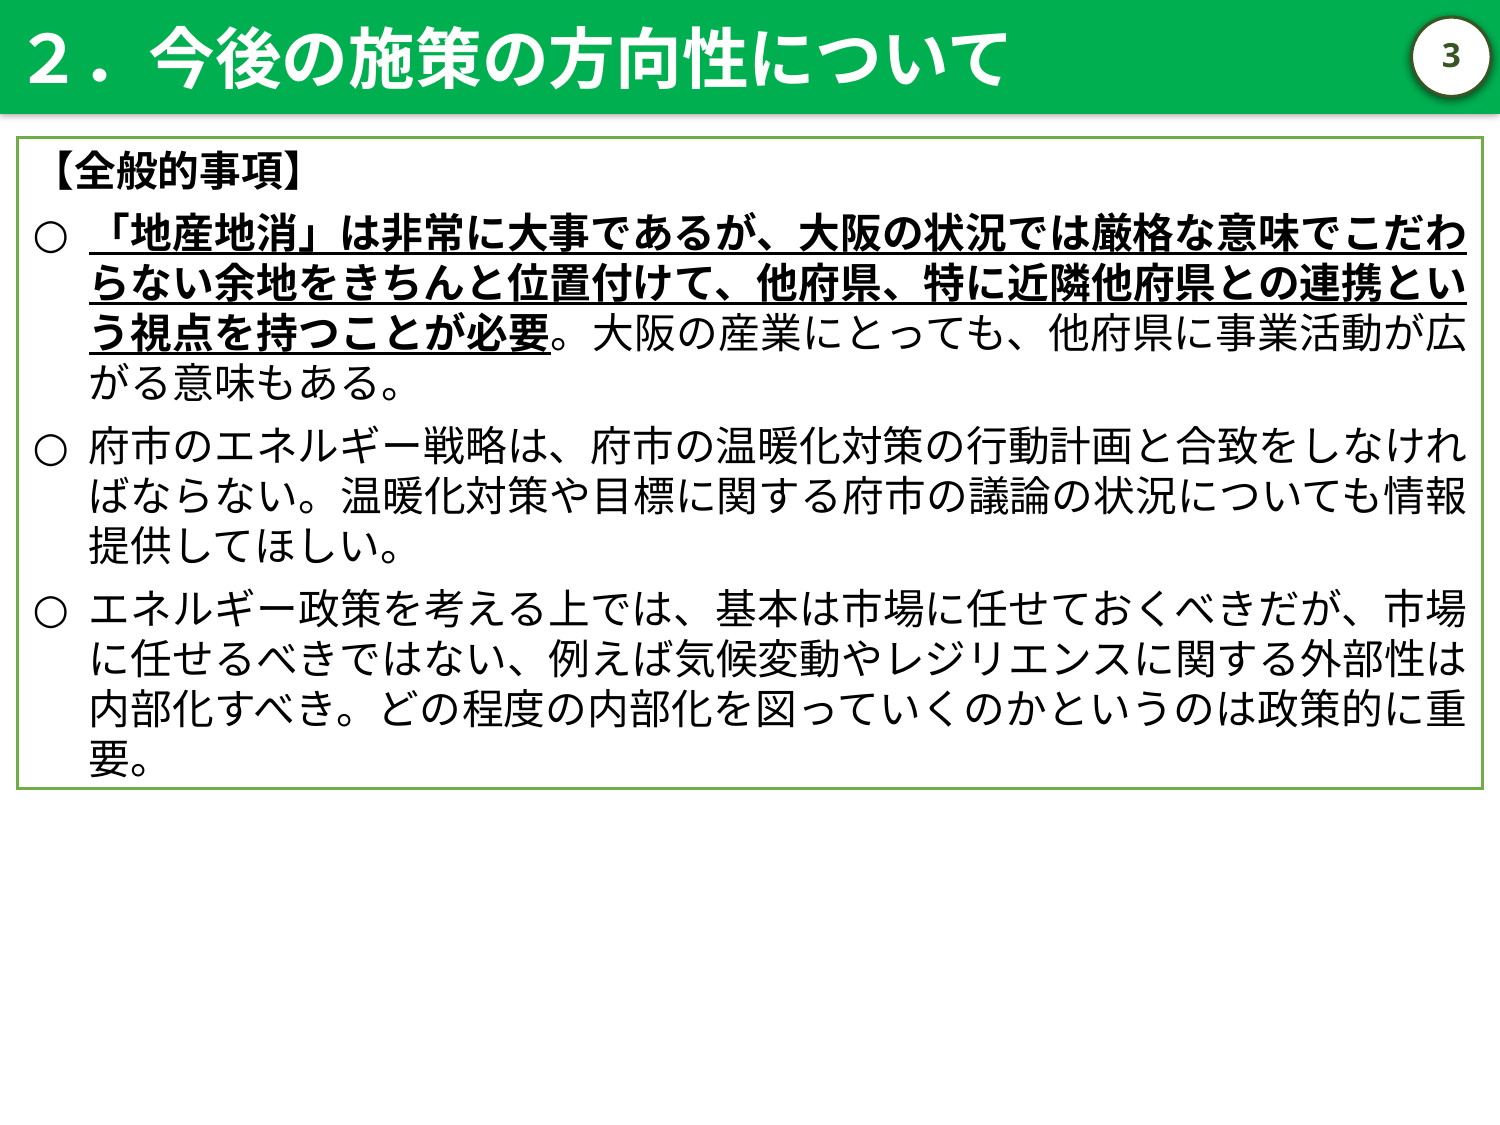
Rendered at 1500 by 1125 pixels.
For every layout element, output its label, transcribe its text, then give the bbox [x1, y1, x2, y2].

text_box ２．今後の施策の方向性について [0, 0, 1500, 114]
text_box 【全般的事項】 「地産地消」は非常に大事であるが、大阪の状況では厳格な意味でこだわらない余地をきちんと位置付けて、他府県、特に近隣他府県との連携という視点を持つことが必要。大阪の産業にとっても、他府県に事業活動が広がる意味もある。 府市のエネルギー戦略は、府市の温暖化対策の行動計画と合致をしなければならない。温暖化対策や目標に関する府市の議論の状況についても情報提供してほしい。 エネルギー政策を考える上では、基本は市場に任せておくべきだが、市場に任せるべきではない、例えば気候変動やレジリエンスに関する外部性は内部化すべき。どの程度の内部化を図っていくのかというのは政策的に重要。 [17, 136, 1483, 789]
text_box 2 [1411, 17, 1492, 97]
